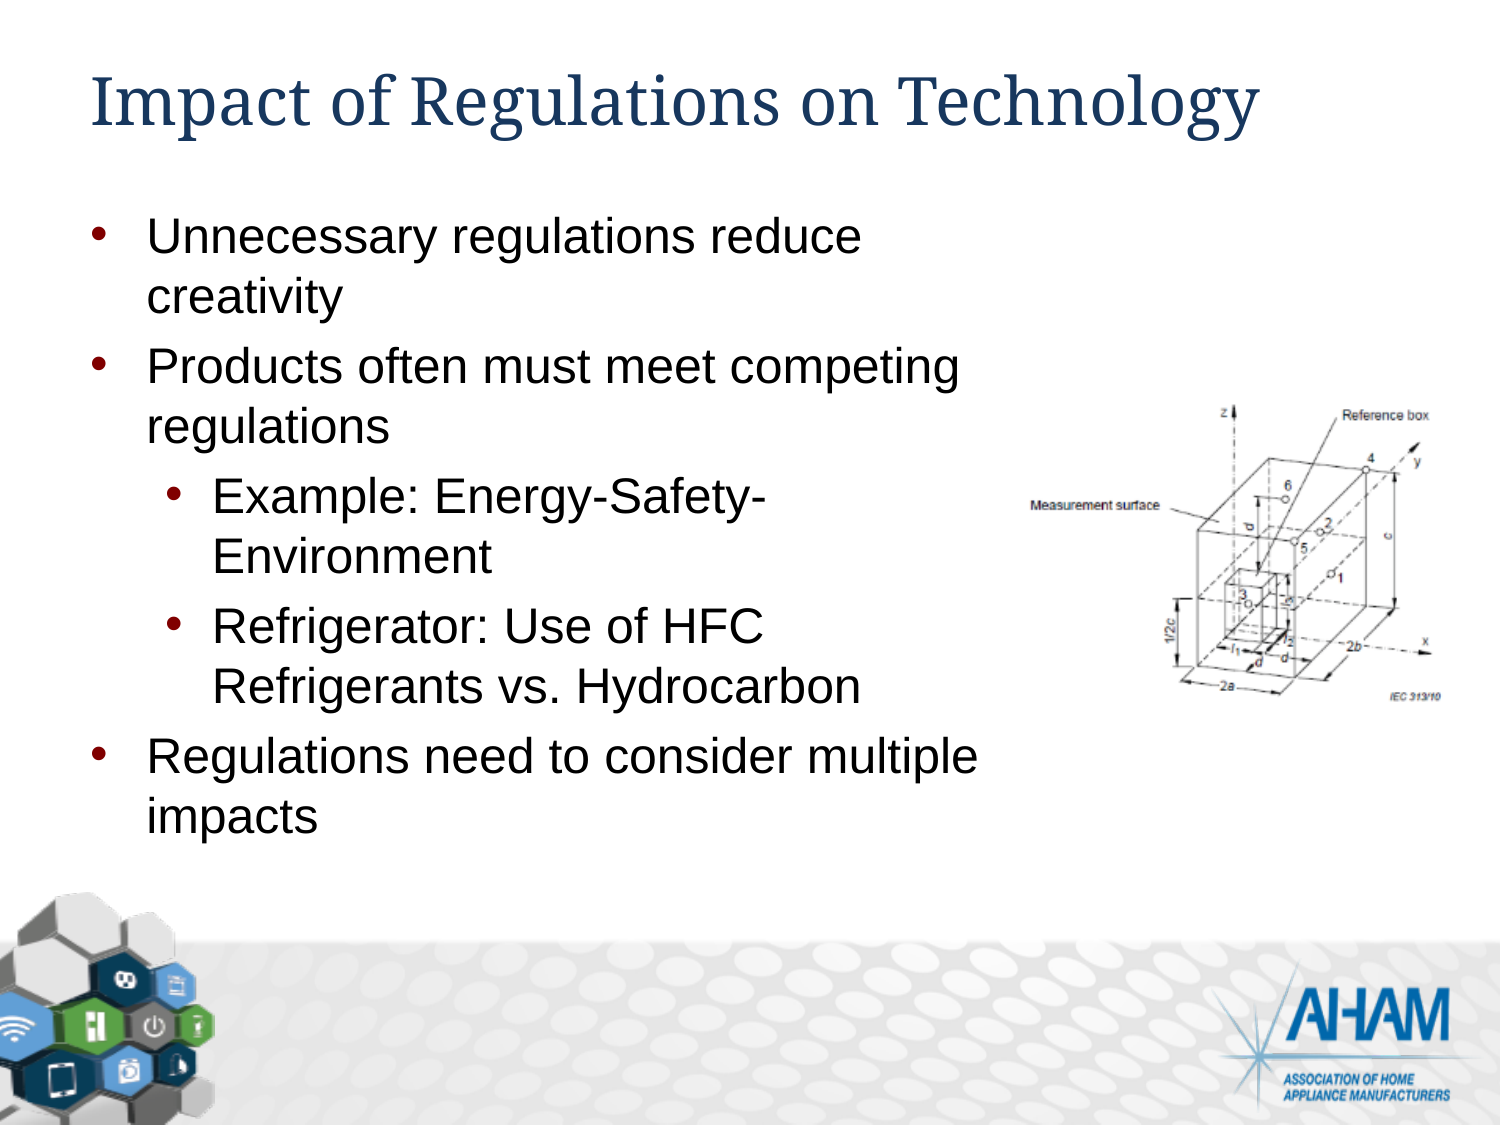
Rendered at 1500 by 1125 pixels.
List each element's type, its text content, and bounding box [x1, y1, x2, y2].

list Unnecessary regulations reduce creativity Products often must meet competing regulations Example: Energy-Safety-Environment Refrigerator: Use of HFC Refrigerants vs. Hydrocarbon Regulations need to consider multiple impacts [75, 195, 1002, 936]
title Impact of Regulations on Technology [75, 45, 1425, 233]
picture [0, 0, 1500, 1125]
